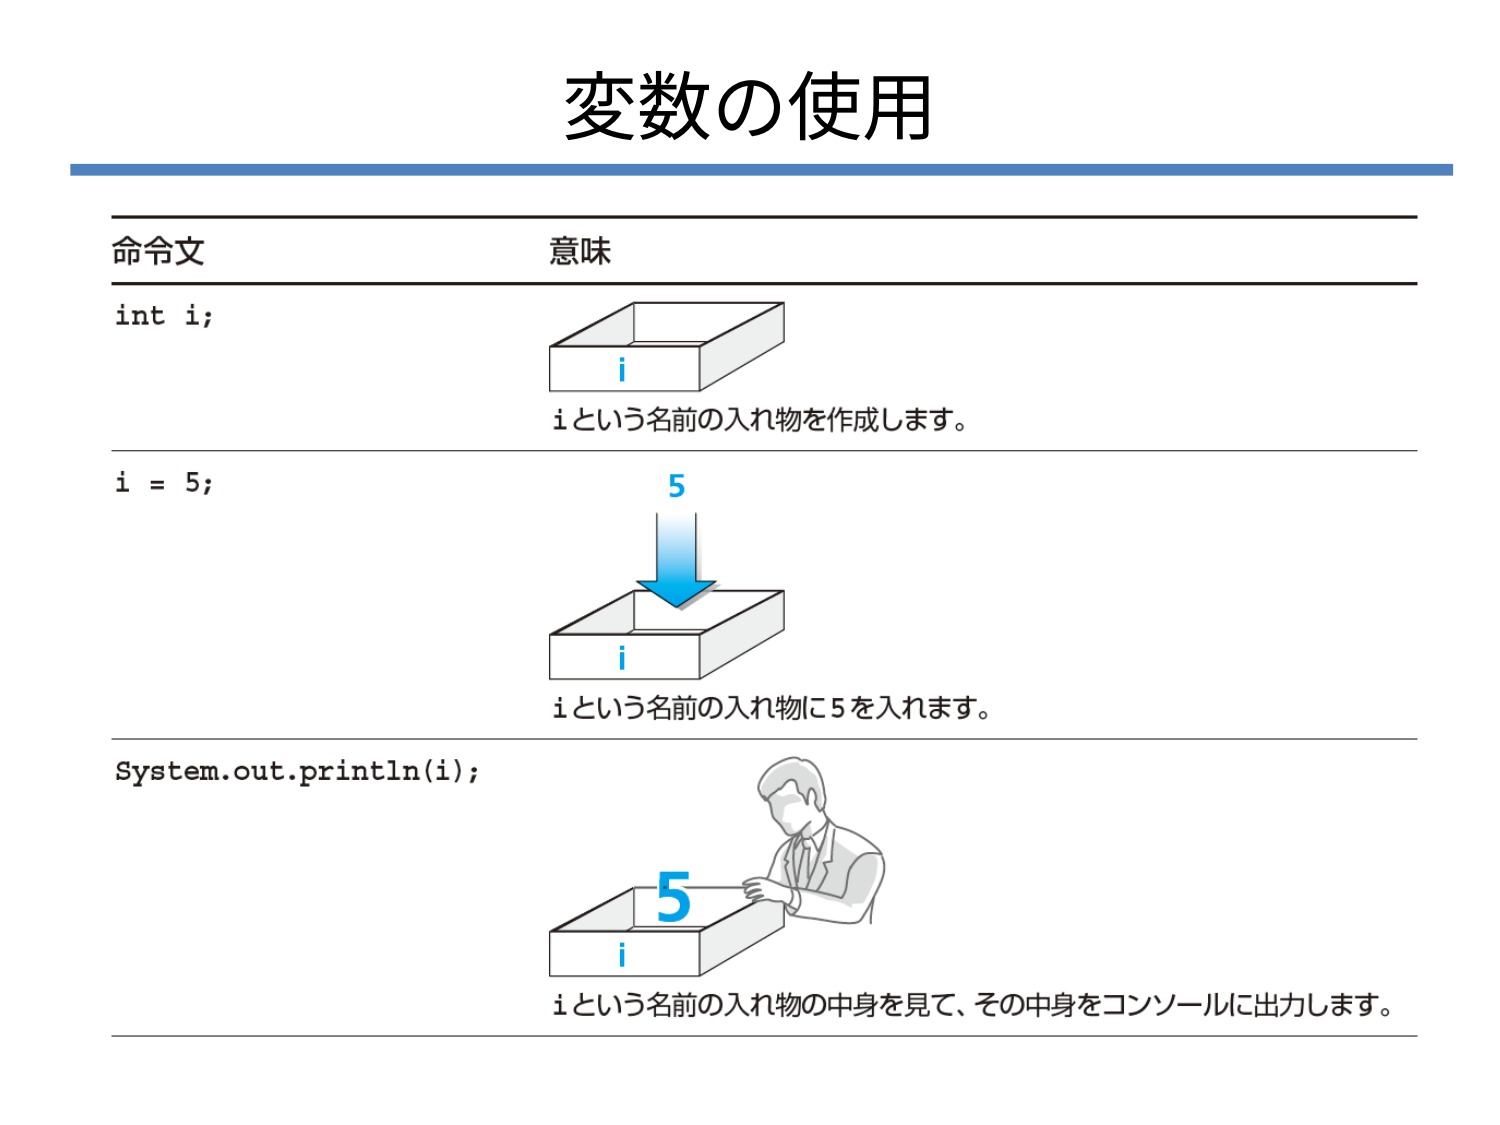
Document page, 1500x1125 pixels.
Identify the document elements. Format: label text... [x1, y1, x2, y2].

title 変数の使用 [75, 45, 1425, 164]
picture [105, 210, 1423, 1041]
